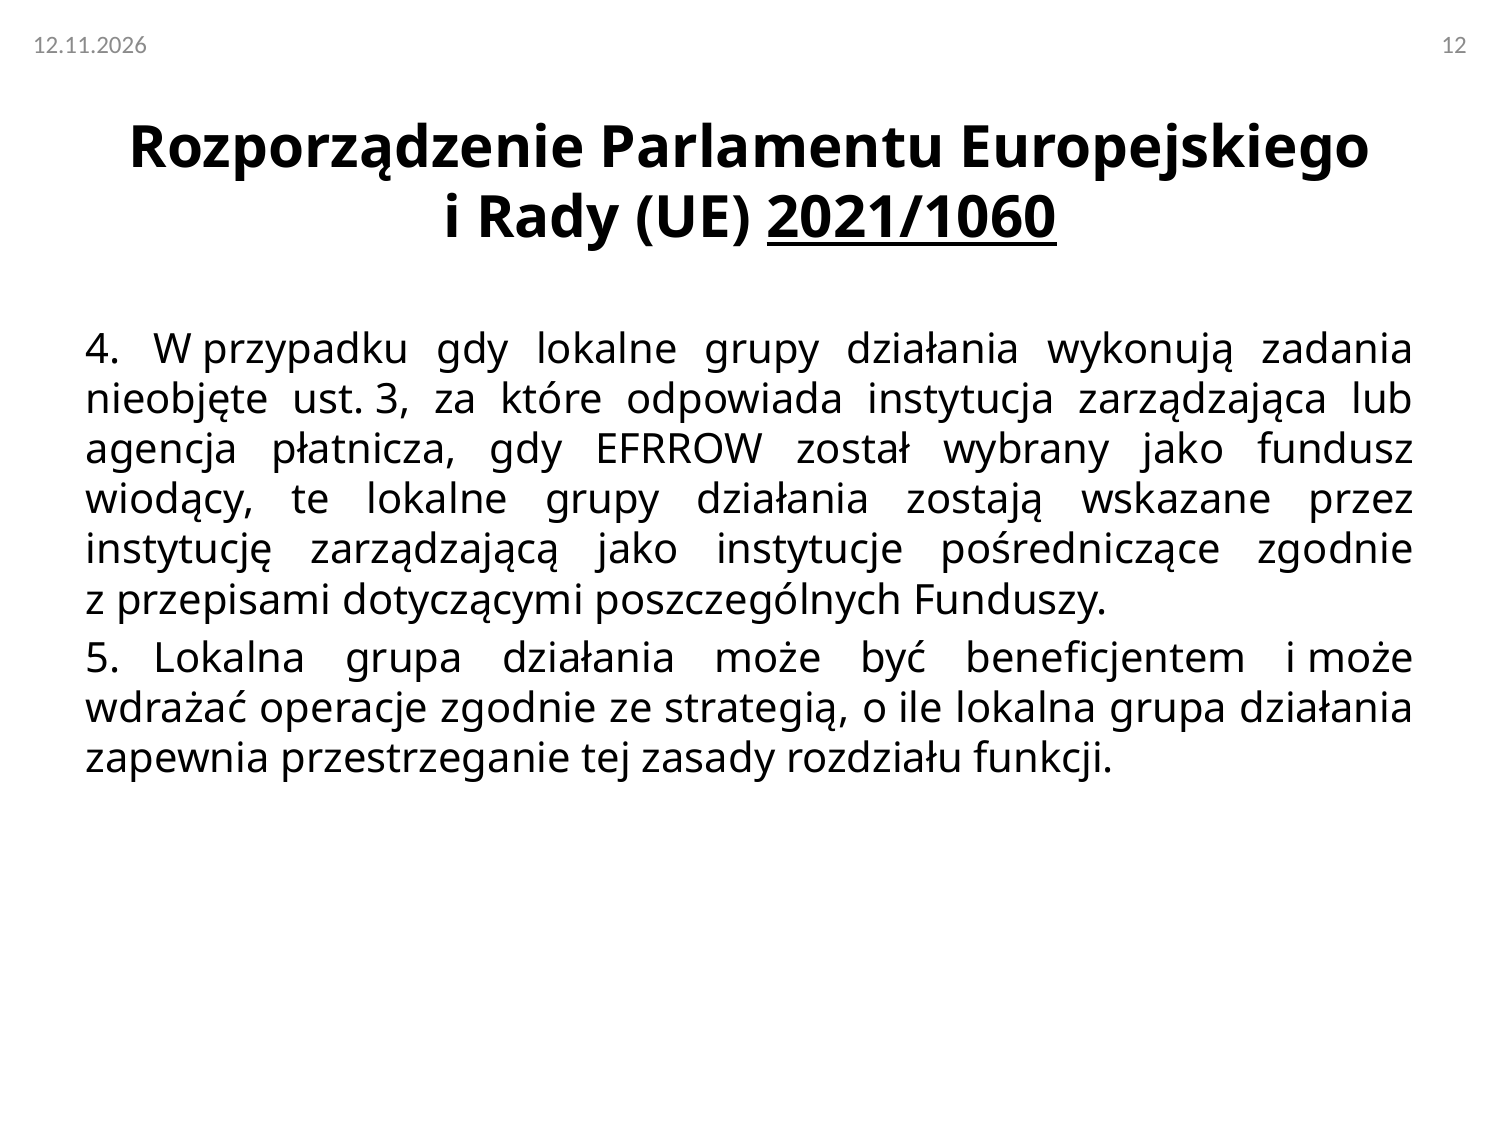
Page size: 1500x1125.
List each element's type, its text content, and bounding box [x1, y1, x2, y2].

subtitle 4. W przypadku gdy lokalne grupy działania wykonują zadania nieobjęte ust. 3, za które odpowiada instytucja zarządzająca lub agencja płatnicza, gdy EFRROW został wybrany jako fundusz wiodący, te lokalne grupy działania zostają wskazane przez instytucję zarządzającą jako instytucje pośredniczące zgodnie z przepisami dotyczącymi poszczególnych Funduszy. 5. Lokalna grupa działania może być beneficjentem i może wdrażać operacje zgodnie ze strategią, o ile lokalna grupa działania zapewnia przestrzeganie tej zasady rozdziału funkcji. [70, 314, 1430, 883]
title Rozporządzenie Parlamentu Europejskiego i Rady (UE) 2021/1060 [48, 101, 1452, 256]
